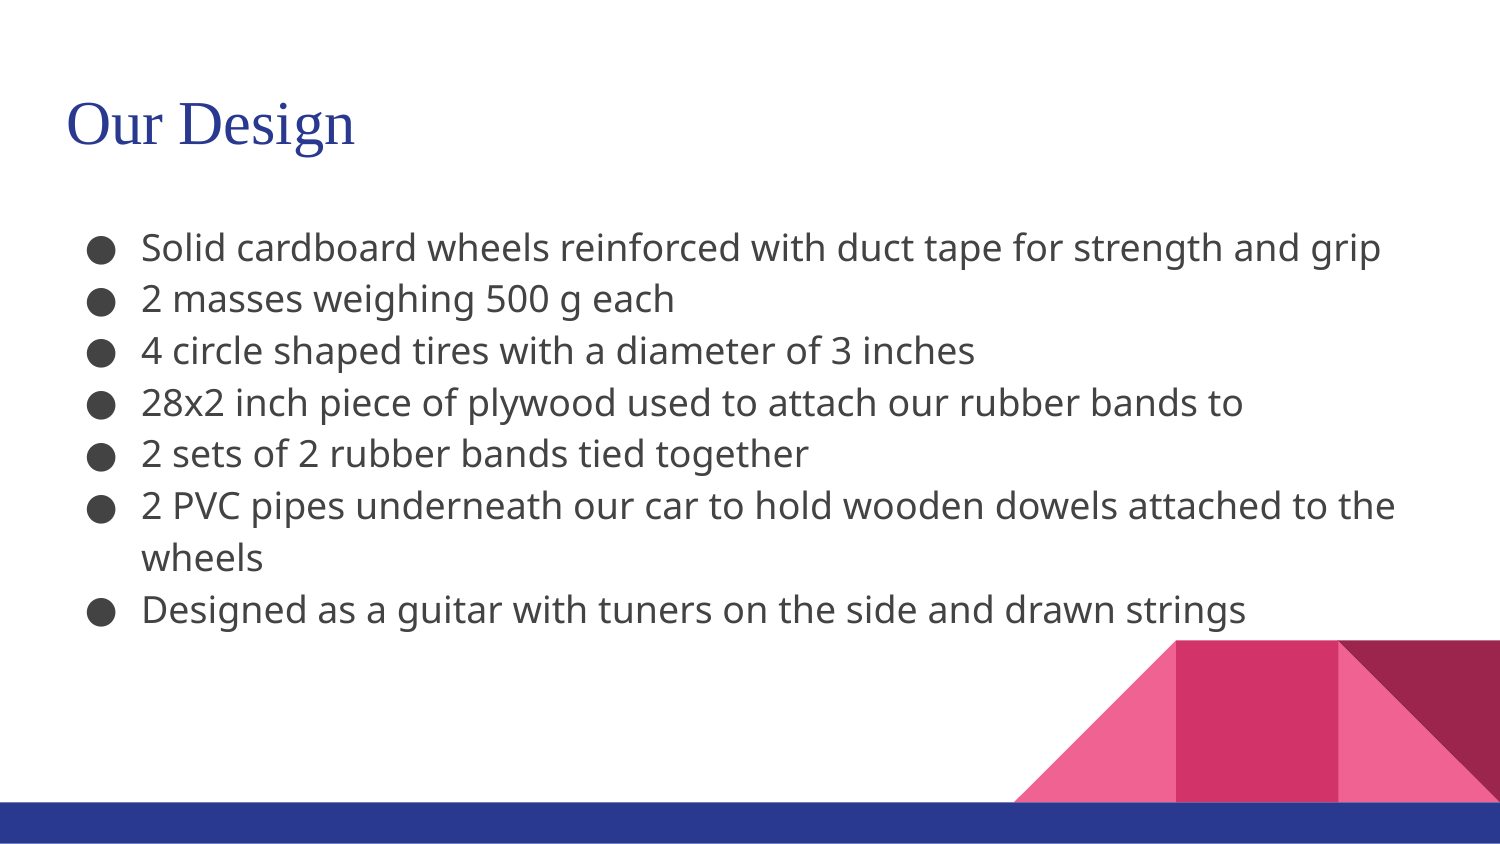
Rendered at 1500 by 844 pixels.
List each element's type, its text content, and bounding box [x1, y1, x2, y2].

list Solid cardboard wheels reinforced with duct tape for strength and grip 2 masses weighing 500 g each 4 circle shaped tires with a diameter of 3 inches 28x2 inch piece of plywood used to attach our rubber bands to 2 sets of 2 rubber bands tied together 2 PVC pipes underneath our car to hold wooden dowels attached to the wheels Designed as a guitar with tuners on the side and drawn strings [51, 201, 1449, 750]
title Our Design [51, 67, 1449, 167]
